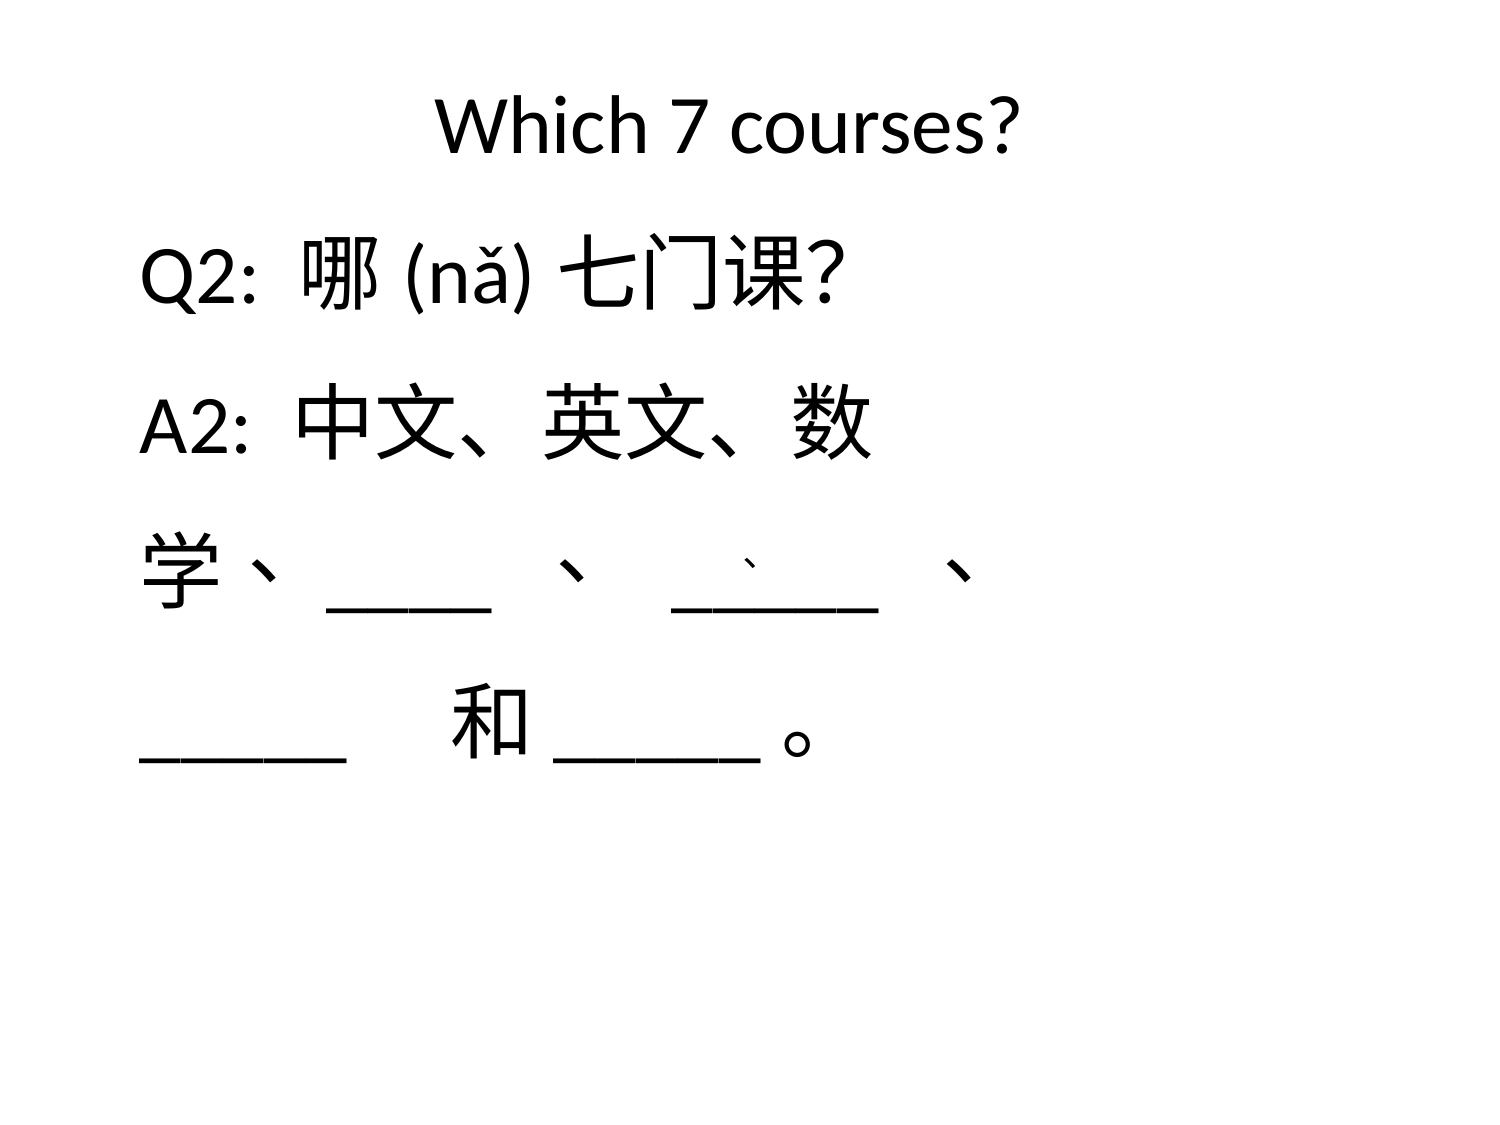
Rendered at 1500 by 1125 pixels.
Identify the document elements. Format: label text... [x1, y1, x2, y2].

text_box Which 7 courses? Q2: 哪(nǎ)七门课？ A2: 中文、英文、数学、____ 、 _____ 、 _____ 和_____。 [124, 62, 1325, 777]
text_box 、 [716, 532, 784, 592]
